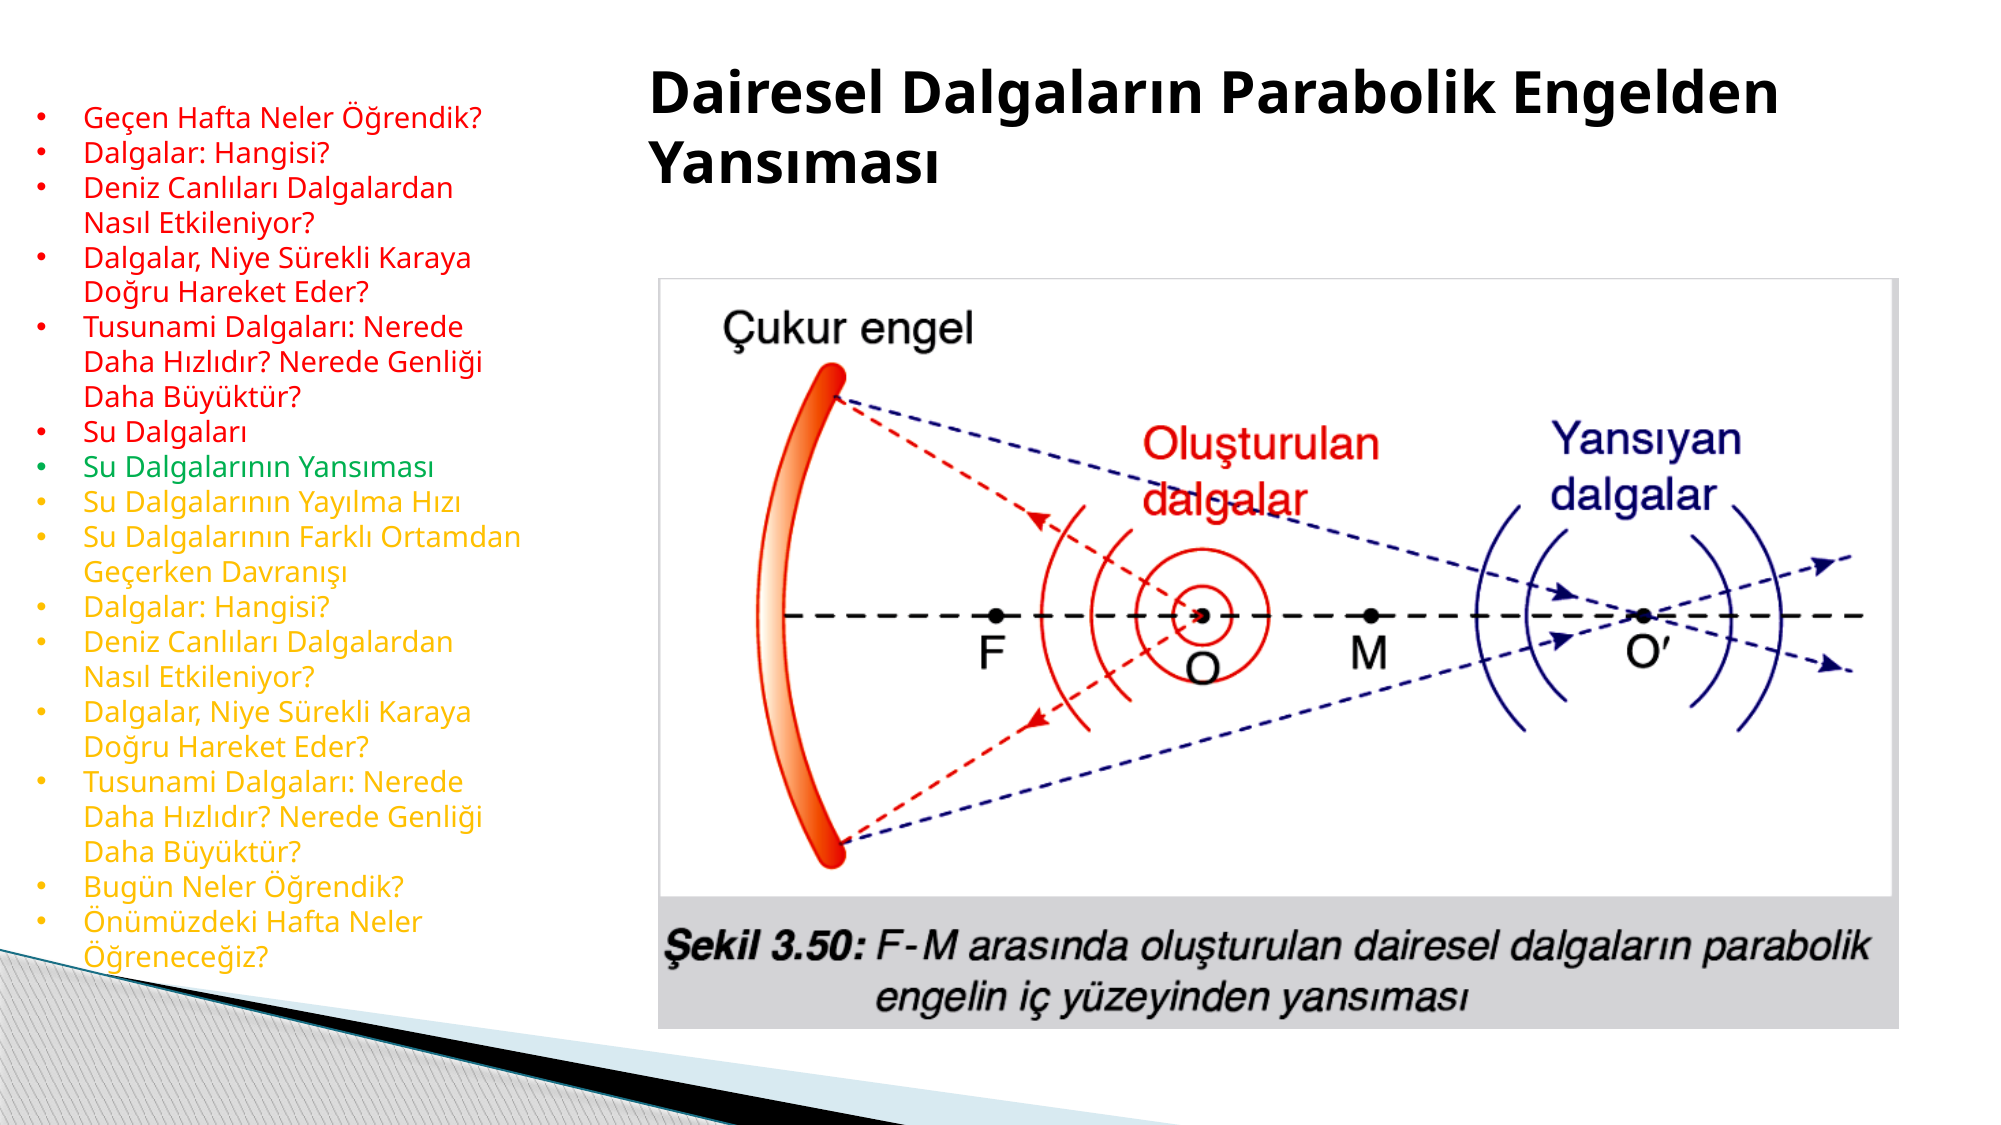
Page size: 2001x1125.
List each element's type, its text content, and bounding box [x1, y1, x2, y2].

picture [658, 278, 1900, 1029]
text_box Dairesel Dalgaların Parabolik Engelden Yansıması [633, 47, 1899, 203]
text_box Geçen Hafta Neler Öğrendik? Dalgalar: Hangisi? Deniz Canlıları Dalgalardan Nasıl Etkileniyor? Dalgalar, Niye Sürekli Karaya Doğru Hareket Eder? Tusunami Dalgaları: Nerede Daha Hızlıdır? Nerede Genliği Daha Büyüktür? Su Dalgaları Su Dalgalarının Yansıması Su Dalgalarının Yayılma Hızı Su Dalgalarının Farklı Ortamdan Geçerken Davranışı Dalgalar: Hangisi? Deniz Canlıları Dalgalardan Nasıl Etkileniyor? Dalgalar, Niye Sürekli Karaya Doğru Hareket Eder? Tusunami Dalgaları: Nerede Daha Hızlıdır? Nerede Genliği Daha Büyüktür? Bugün Neler Öğrendik? Önümüzdeki Hafta Neler Öğreneceğiz? [21, 91, 540, 981]
